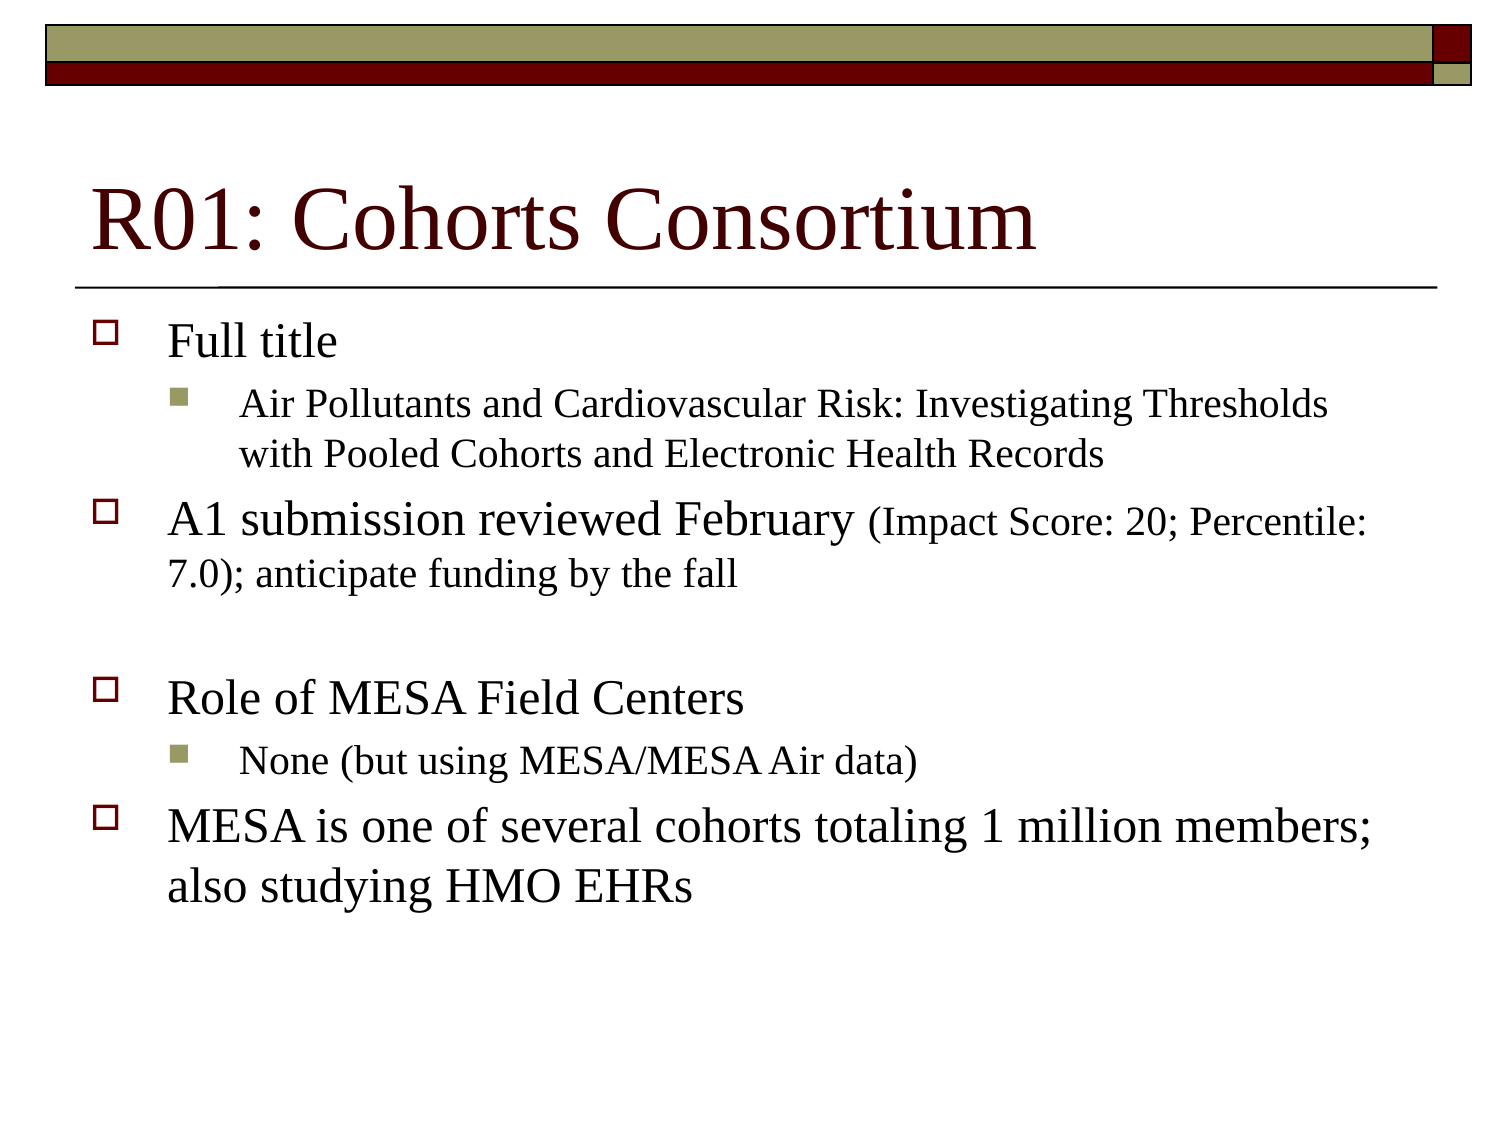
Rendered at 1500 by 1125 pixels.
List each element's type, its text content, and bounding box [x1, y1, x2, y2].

list Full title Air Pollutants and Cardiovascular Risk: Investigating Thresholds with Pooled Cohorts and Electronic Health Records A1 submission reviewed February (Impact Score: 20; Percentile: 7.0); anticipate funding by the fall Role of MESA Field Centers None (but using MESA/MESA Air data) MESA is one of several cohorts totaling 1 million members; also studying HMO EHRs [75, 299, 1425, 1006]
title R01: Cohorts Consortium [75, 87, 1425, 275]
